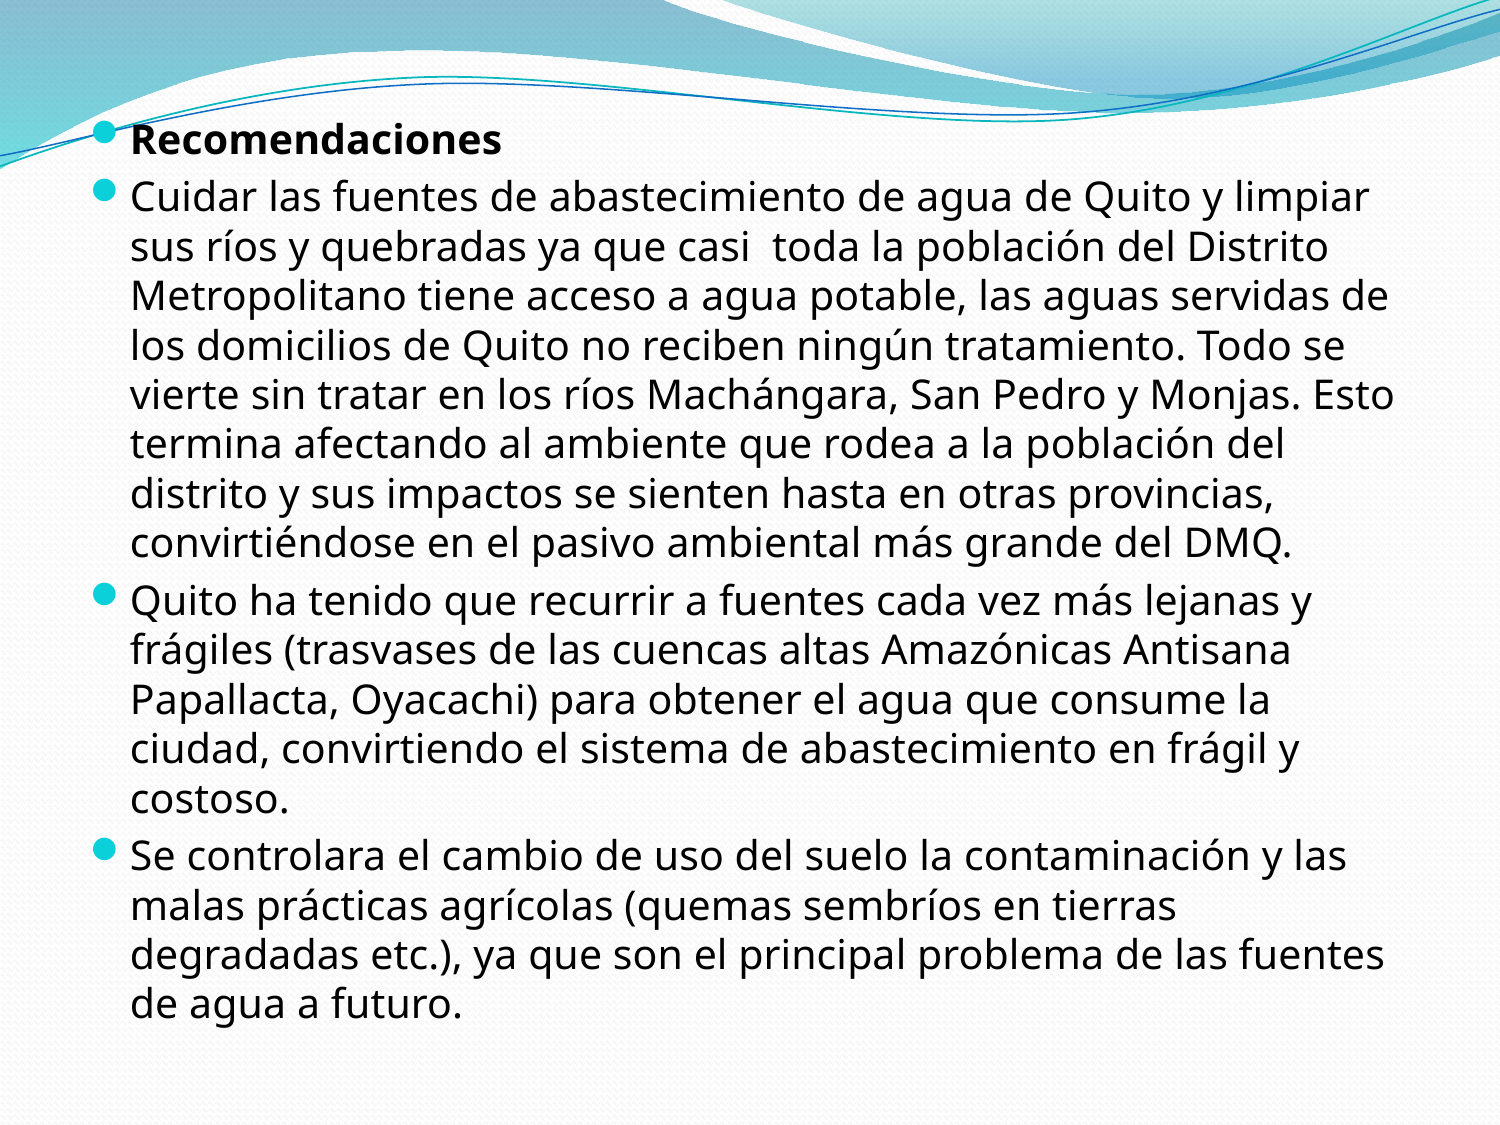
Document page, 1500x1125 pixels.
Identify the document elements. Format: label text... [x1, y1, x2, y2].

list Recomendaciones Cuidar las fuentes de abastecimiento de agua de Quito y limpiar sus ríos y quebradas ya que casi toda la población del Distrito Metropolitano tiene acceso a agua potable, las aguas servidas de los domicilios de Quito no reciben ningún tratamiento. Todo se vierte sin tratar en los ríos Machángara, San Pedro y Monjas. Esto termina afectando al ambiente que rodea a la población del distrito y sus impactos se sienten hasta en otras provincias, convirtiéndose en el pasivo ambiental más grande del DMQ. Quito ha tenido que recurrir a fuentes cada vez más lejanas y frágiles (trasvases de las cuencas altas Amazónicas Antisana Papallacta, Oyacachi) para obtener el agua que consume la ciudad, convirtiendo el sistema de abastecimiento en frágil y costoso. Se controlara el cambio de uso del suelo la contaminación y las malas prácticas agrícolas (quemas sembríos en tierras degradadas etc.), ya que son el principal problema de las fuentes de agua a futuro. [75, 105, 1425, 1038]
